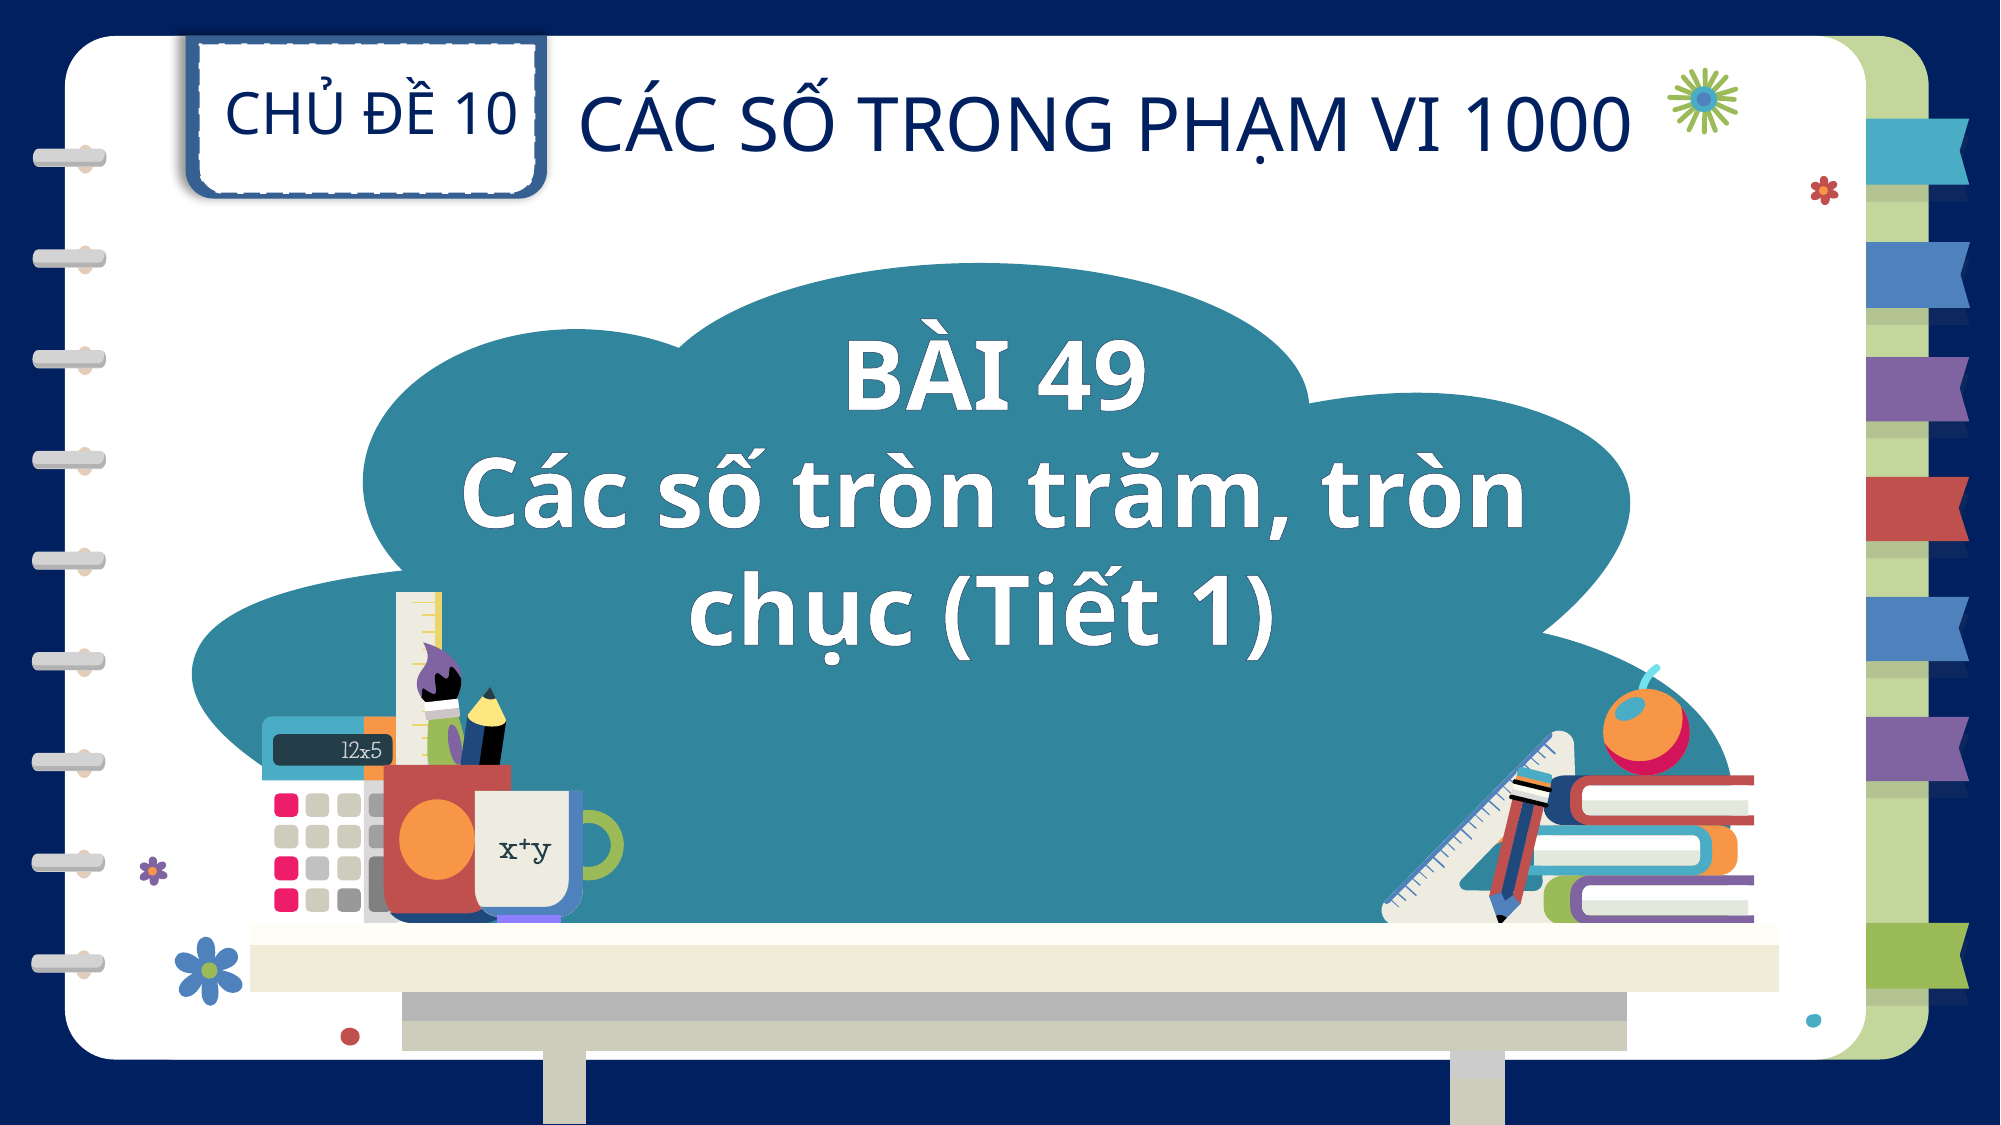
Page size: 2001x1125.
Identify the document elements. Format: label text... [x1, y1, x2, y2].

text_box BÀI 49 Các số tròn trăm, tròn chục (Tiết 1) [336, 304, 1652, 672]
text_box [186, 36, 546, 198]
text_box CÁC SỐ TRONG PHẠM VI 1000 [546, 69, 1680, 174]
